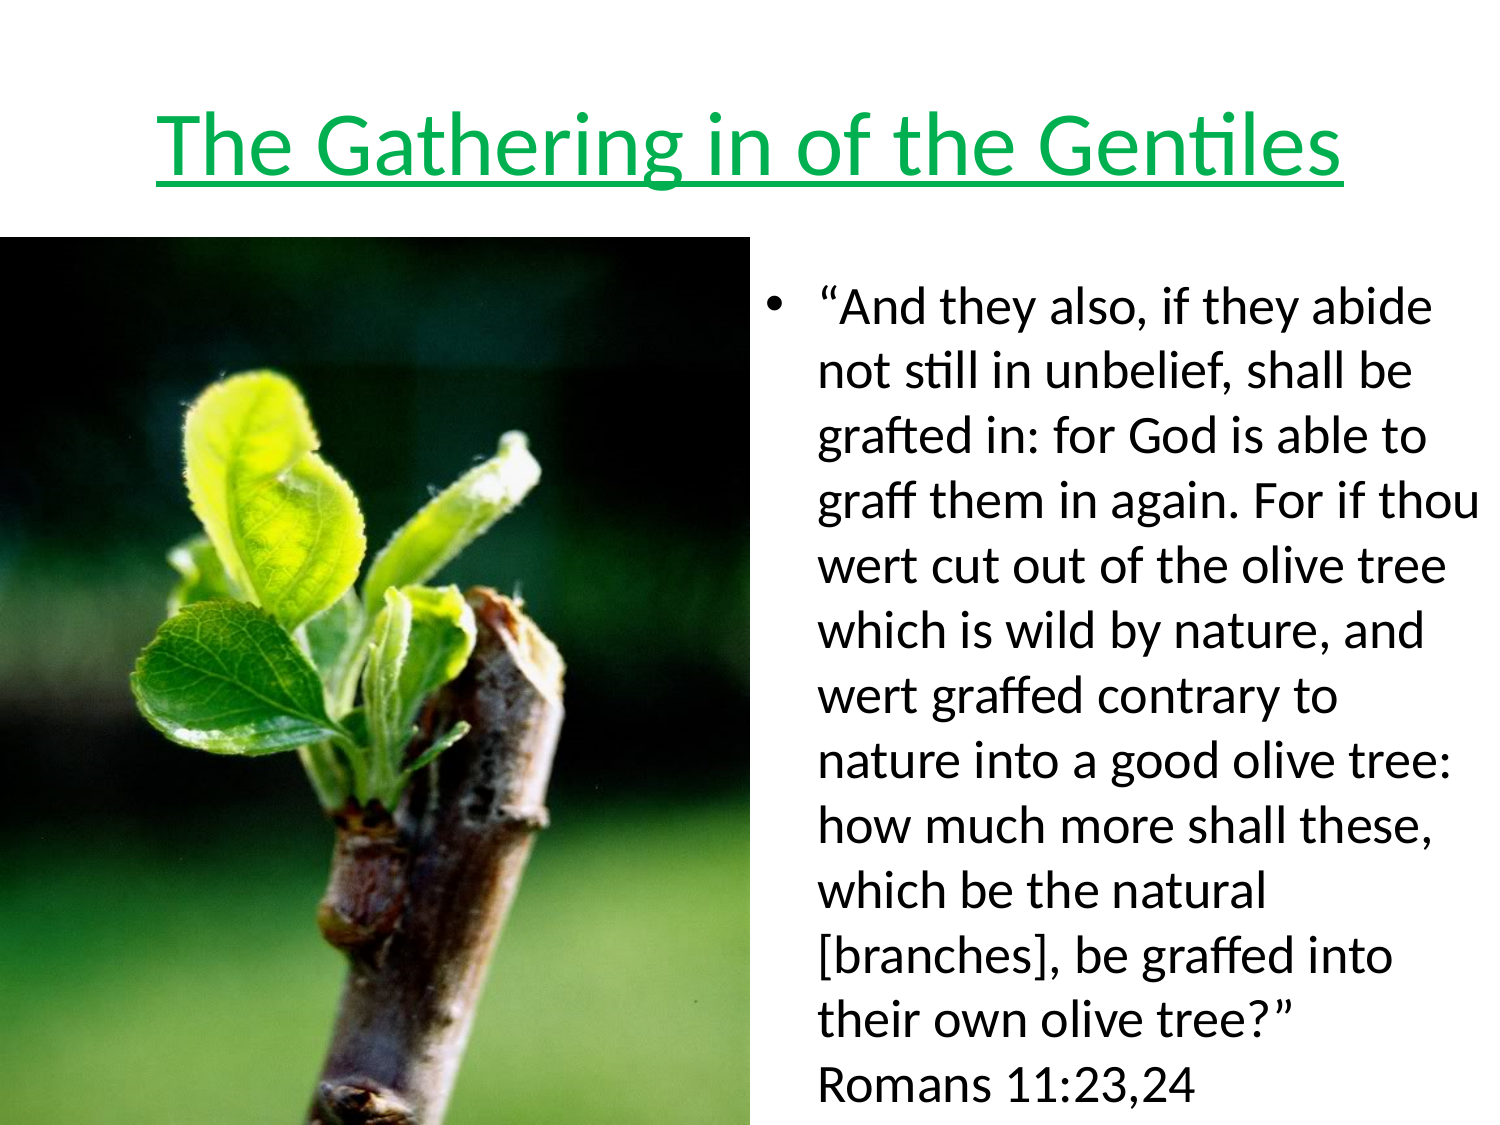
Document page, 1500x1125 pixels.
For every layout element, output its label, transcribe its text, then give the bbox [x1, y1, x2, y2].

title The Gathering in of the Gentiles [75, 45, 1425, 233]
list “And they also, if they abide not still in unbelief, shall be grafted in: for God is able to graff them in again. For if thou wert cut out of the olive tree which is wild by nature, and wert graffed contrary to nature into a good olive tree: how much more shall these, which be the natural [branches], be graffed into their own olive tree?” Romans 11:23,24 [754, 262, 1500, 1125]
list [0, 237, 751, 1125]
